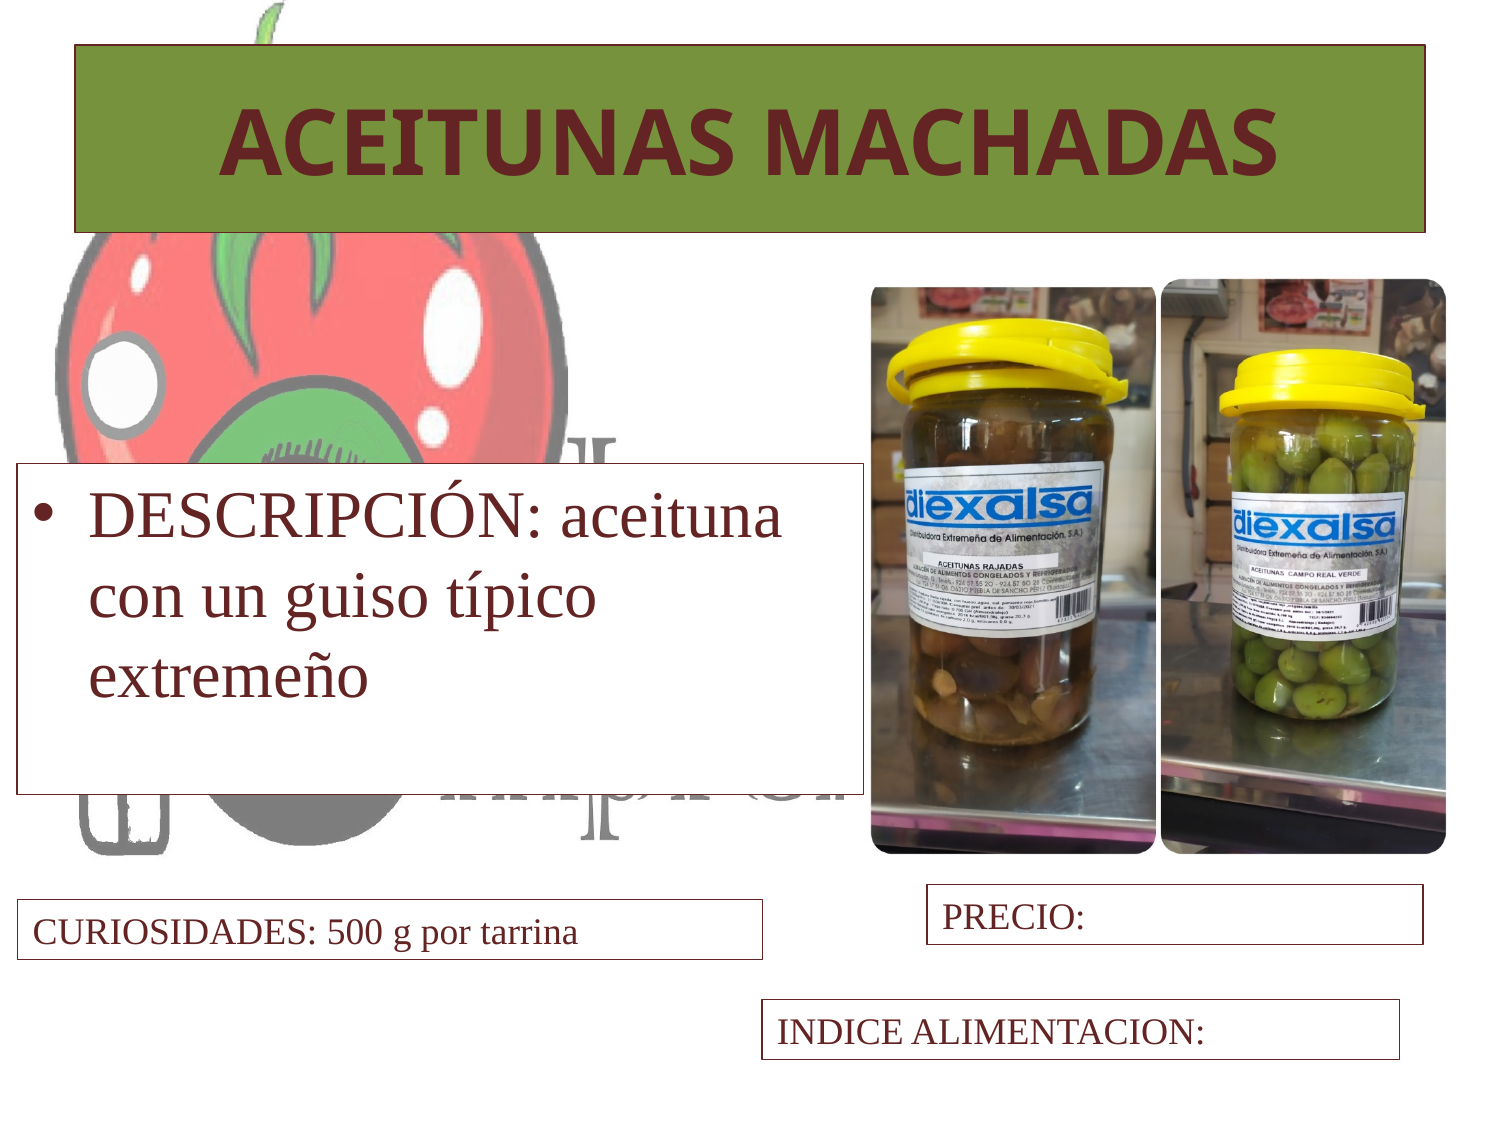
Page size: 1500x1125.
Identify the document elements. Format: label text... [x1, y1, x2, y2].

picture [844, 252, 1473, 881]
text_box CURIOSIDADES: 500 g por tarrina [17, 899, 763, 960]
title ACEITUNAS MACHADAS [75, 45, 1425, 233]
text_box DESCRIPCIÓN: aceituna con un guiso típico extremeño [16, 463, 839, 795]
text_box PRECIO: [927, 889, 1424, 945]
text_box INDICE ALIMENTACION: [761, 999, 1400, 1060]
